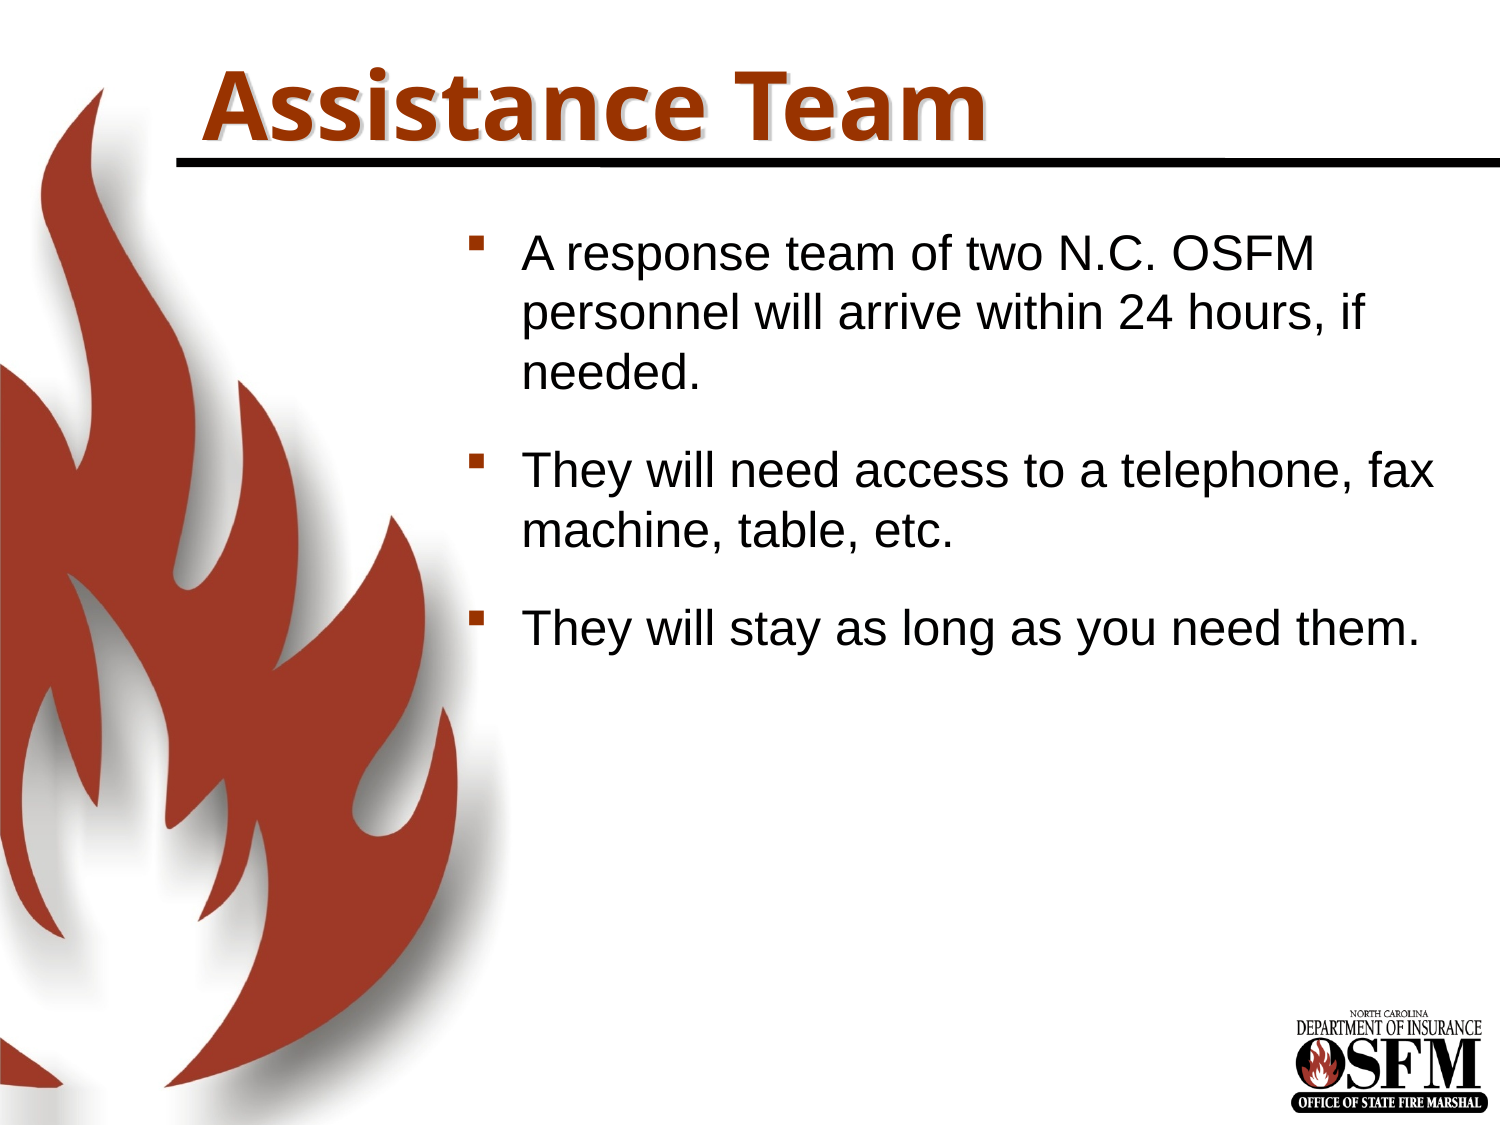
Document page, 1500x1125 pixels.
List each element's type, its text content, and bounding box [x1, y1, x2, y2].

list A response team of two N.C. OSFM personnel will arrive within 24 hours, if needed. They will need access to a telephone, fax machine, table, etc. They will stay as long as you need them. [449, 212, 1463, 1001]
picture [1291, 1010, 1488, 1113]
title Assistance Team [187, 37, 1500, 169]
picture [0, 87, 513, 1125]
